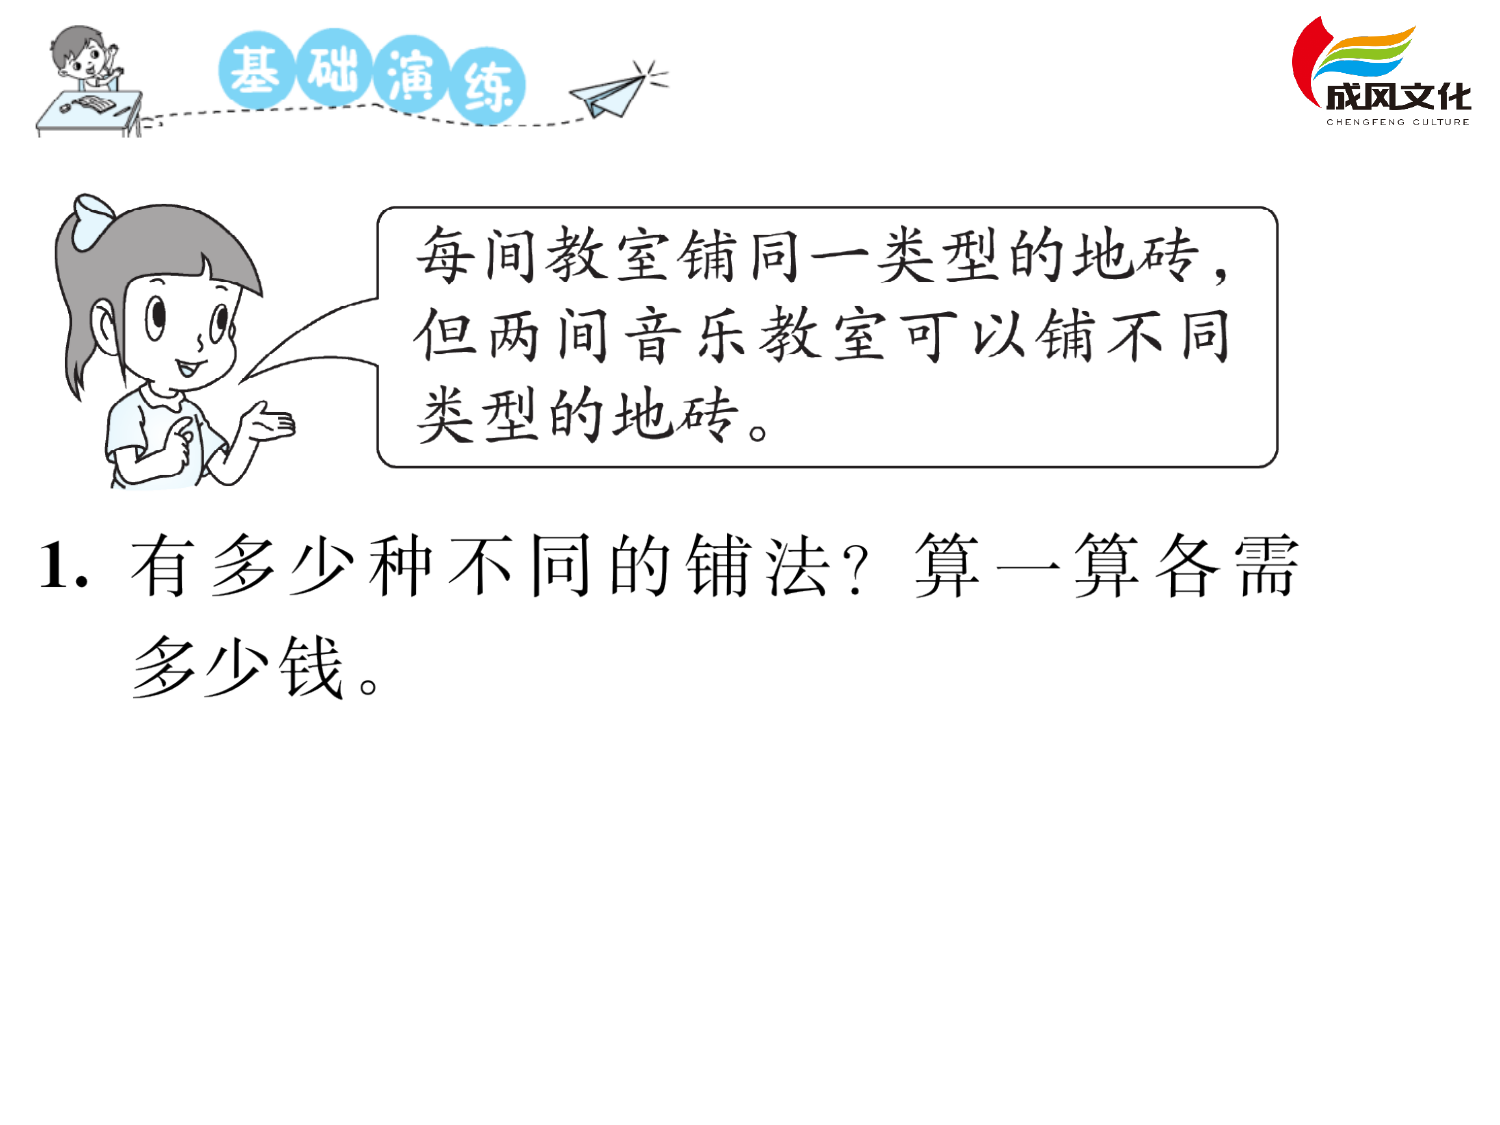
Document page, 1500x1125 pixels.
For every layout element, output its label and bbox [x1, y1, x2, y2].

picture [35, 176, 1453, 716]
picture [29, 10, 680, 149]
picture [1281, 0, 1489, 136]
